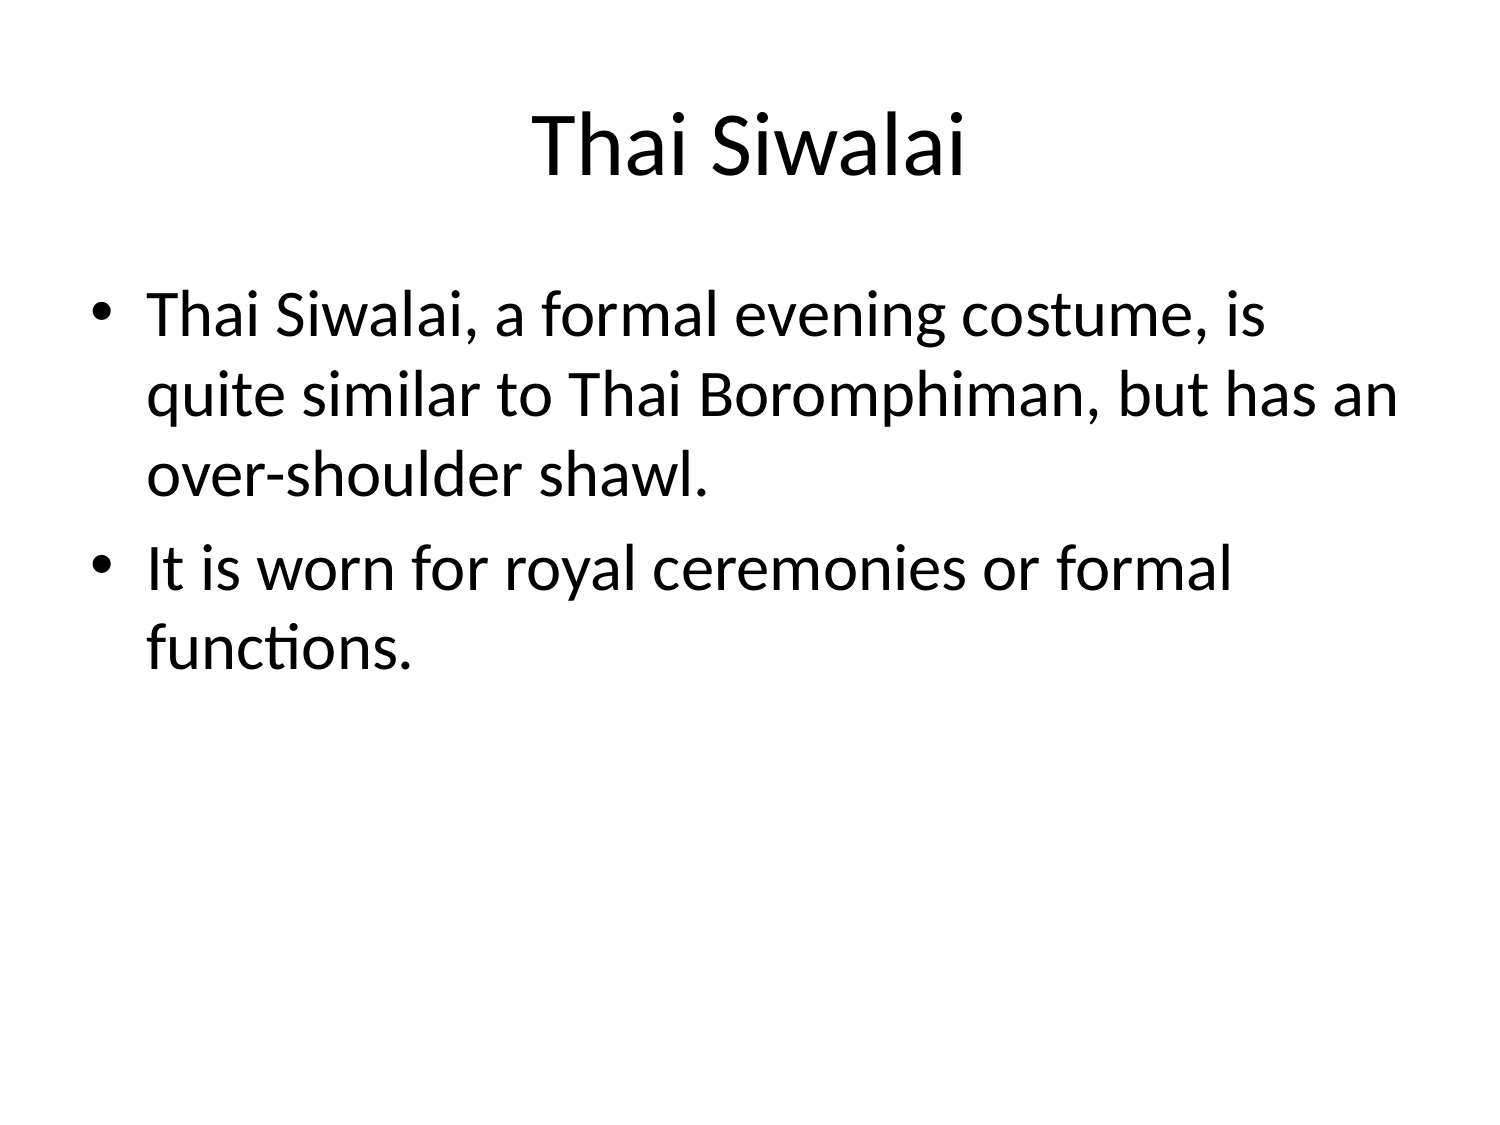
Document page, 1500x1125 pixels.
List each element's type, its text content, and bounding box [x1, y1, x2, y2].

list Thai Siwalai, a formal evening costume, is quite similar to Thai Boromphiman, but has an over-shoulder shawl. It is worn for royal ceremonies or formal functions. [75, 262, 1425, 1005]
title Thai Siwalai [75, 45, 1425, 233]
